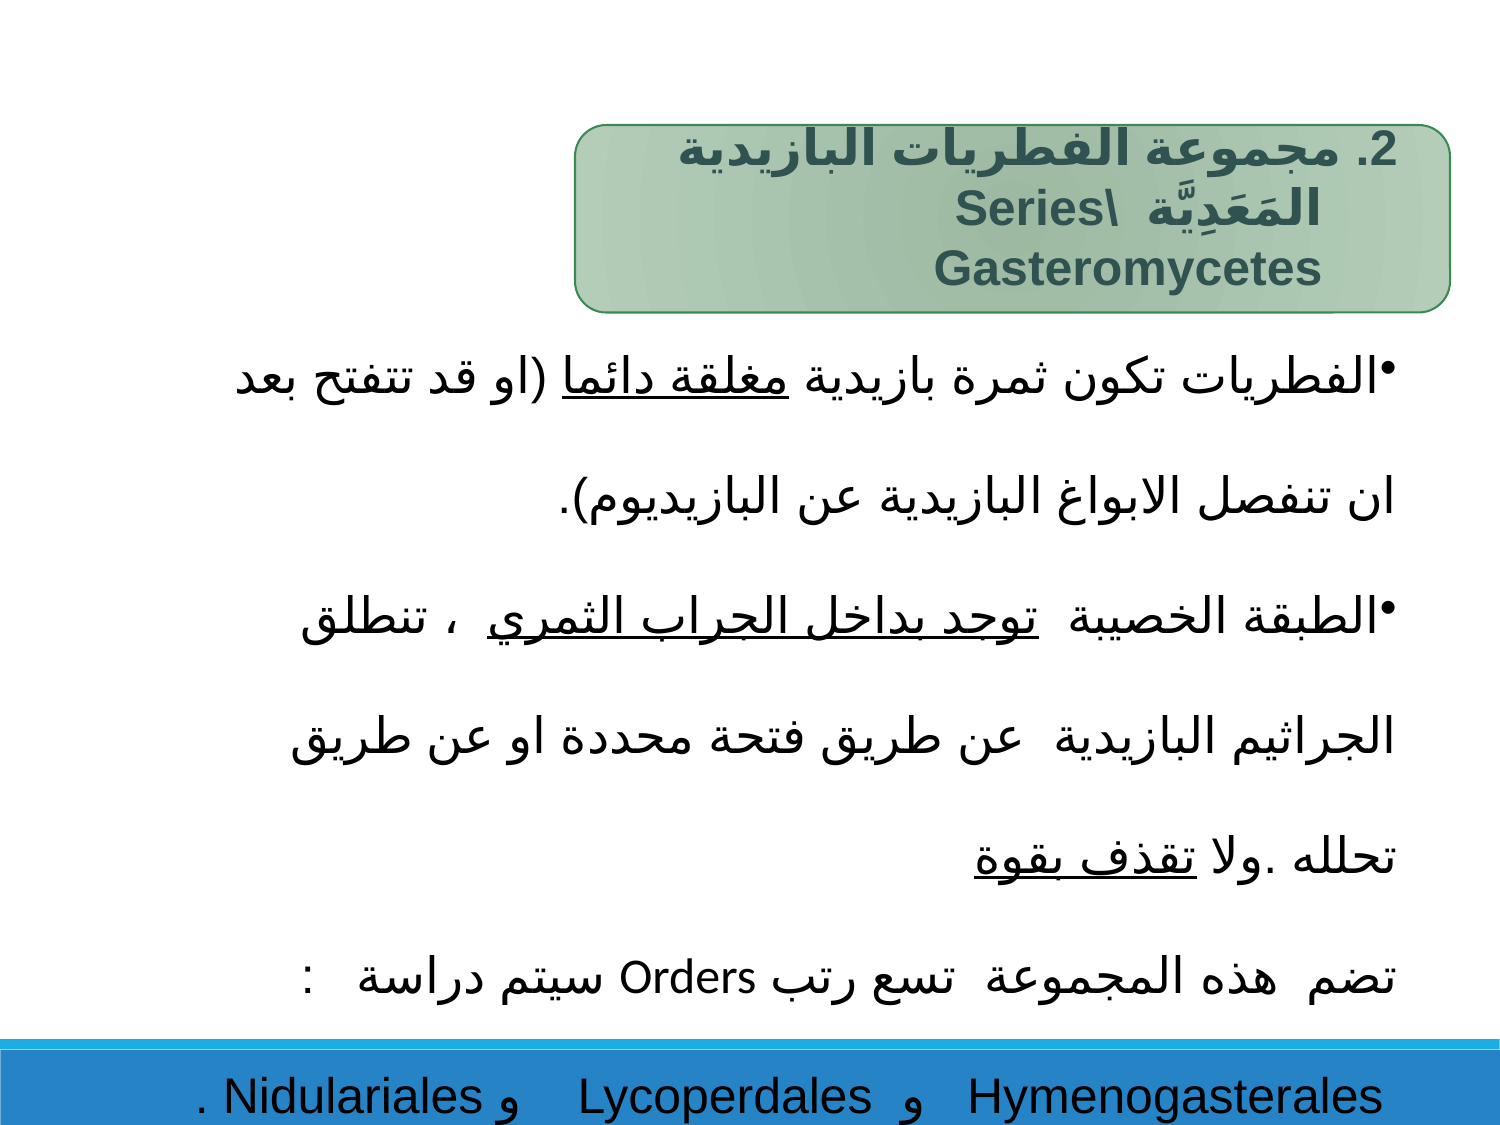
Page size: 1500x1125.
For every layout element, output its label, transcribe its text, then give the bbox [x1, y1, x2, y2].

text_box [573, 124, 599, 276]
text_box [1413, 123, 1452, 314]
text_box الفطريات تكون ثمرة بازيدية مغلقة دائما (او قد تتفتح بعد ان تنفصل الابواغ البازيدية عن البازيديوم). الطبقة الخصيبة توجد بداخل الجراب الثمري ، تنطلق الجراثيم البازيدية عن طريق فتحة محددة او عن طريق تحلله .ولا تقذف بقوة تضم هذه المجموعة تسع رتب Orders سيتم دراسة : Hymenogasterales و Lycoperdales و Nidulariales . [162, 276, 1413, 1125]
text_box 2. مجموعة الفطريات البازيدية المَعَدِيَّة Series\ Gasteromycetes [599, 108, 1413, 276]
